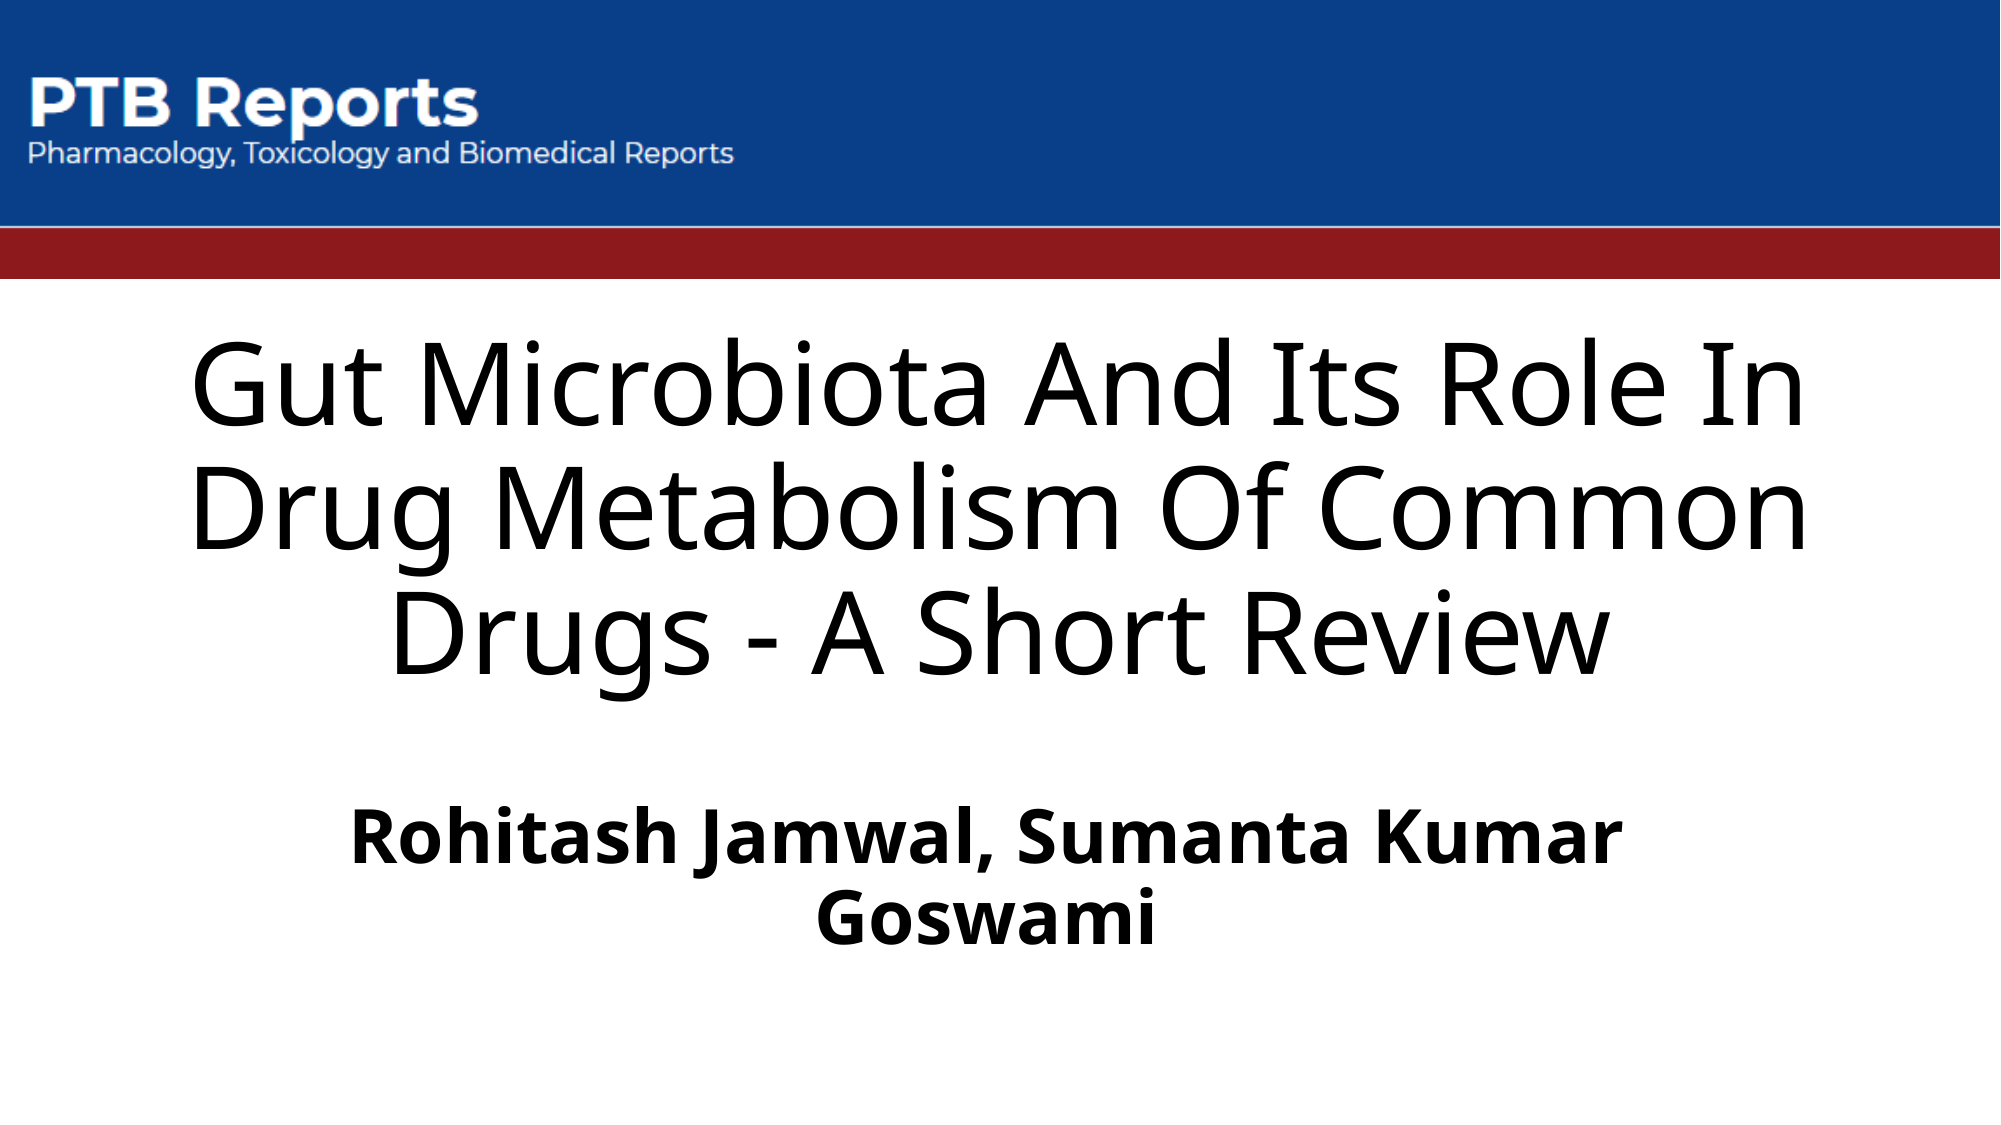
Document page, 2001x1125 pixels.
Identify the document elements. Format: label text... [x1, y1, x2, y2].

subtitle Rohitash Jamwal, Sumanta Kumar Goswami [223, 790, 1750, 1015]
title Gut Microbiota And Its Role In Drug Metabolism Of Common Drugs - A Short Review [144, 314, 1856, 707]
picture [0, 0, 2000, 279]
